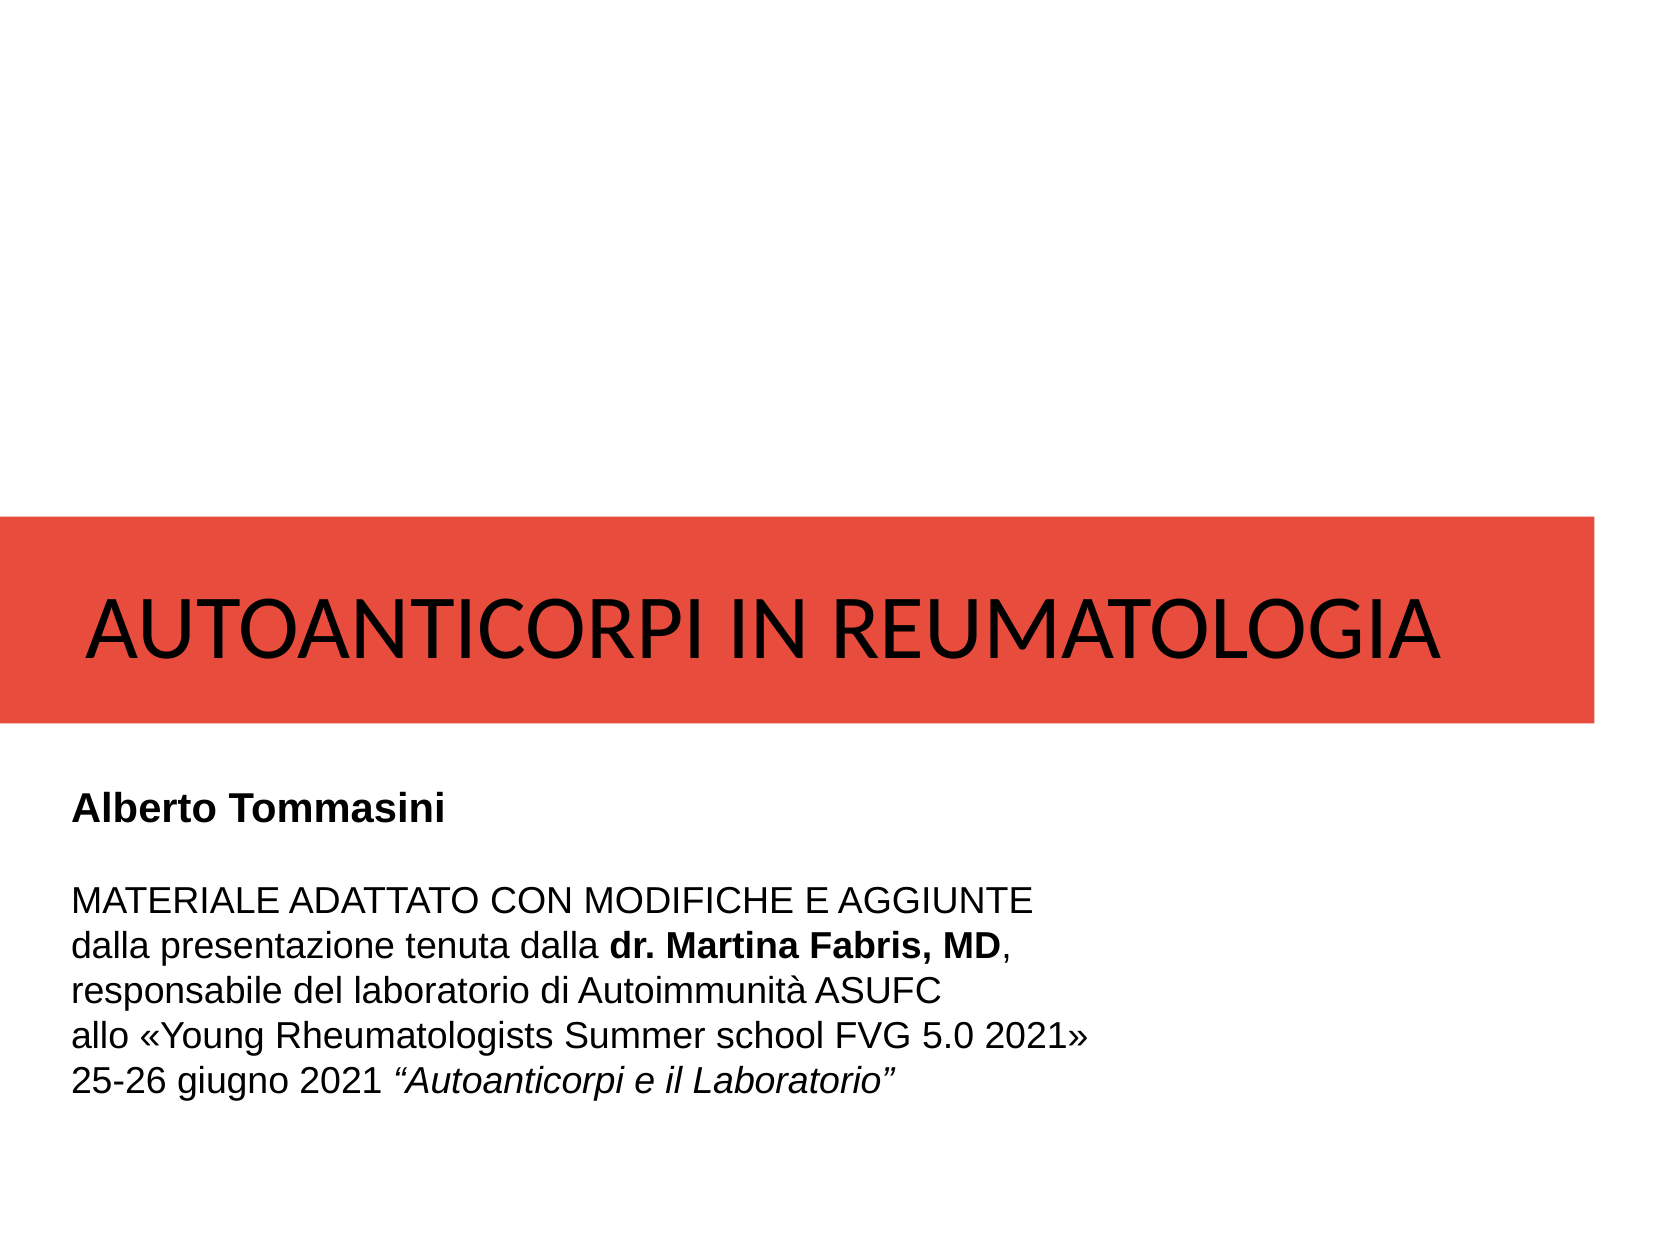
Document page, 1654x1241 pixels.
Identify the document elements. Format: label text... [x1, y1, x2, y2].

text_box Alberto Tommasini MATERIALE ADATTATO CON MODIFICHE E AGGIUNTE dalla presentazione tenuta dalla dr. Martina Fabris, MD, responsabile del laboratorio di Autoimmunità ASUFC allo «Young Rheumatologists Summer school FVG 5.0 2021» 25-26 giugno 2021 “Autoanticorpi e il Laboratorio” [56, 773, 1499, 1108]
text_box AUTOANTICORPI IN REUMATOLOGIA [71, 559, 1506, 685]
